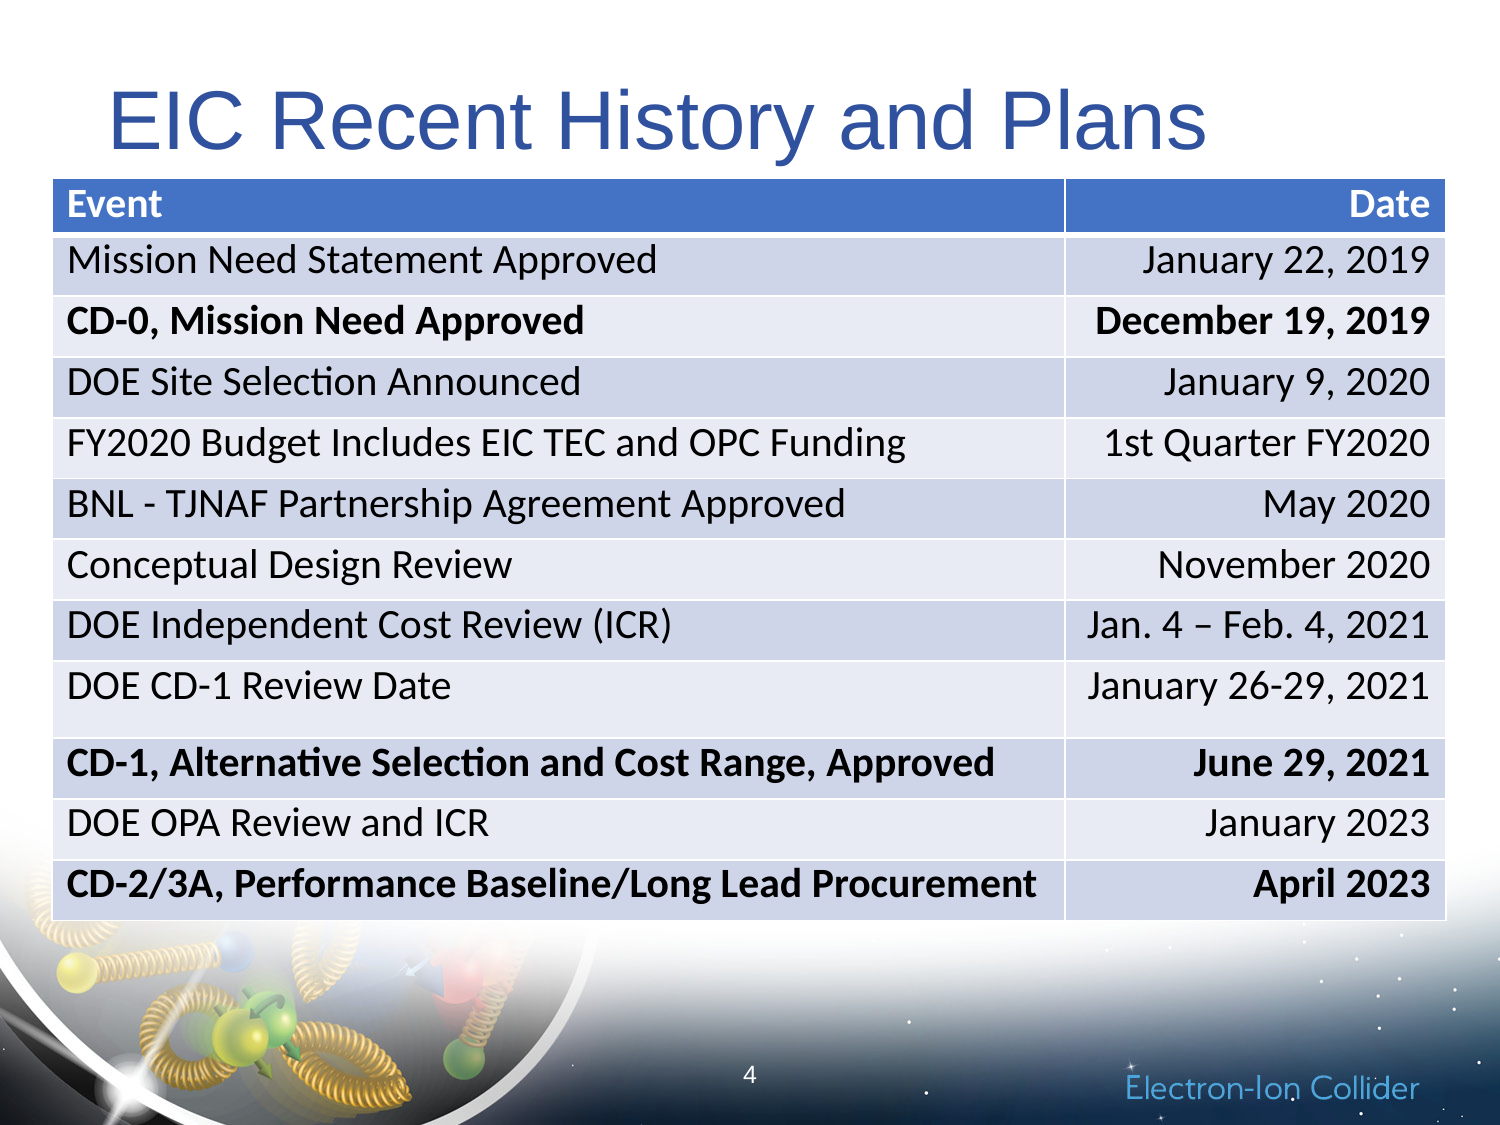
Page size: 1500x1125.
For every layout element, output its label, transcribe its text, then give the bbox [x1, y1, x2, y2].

table_cell CD-0, Mission Need Approved [53, 297, 1064, 356]
table_cell DOE CD-1 Review Date [53, 662, 1064, 737]
title EIC Recent History and Plans [92, 13, 1386, 177]
table_cell November 2020 [1066, 540, 1445, 599]
table_cell CD-1, Alternative Selection and Cost Range, Approved [53, 739, 1064, 798]
table_cell April 2023 [1066, 861, 1445, 920]
table_cell December 19, 2019 [1066, 297, 1445, 356]
picture [0, 0, 1500, 1125]
table_cell Conceptual Design Review [53, 540, 1064, 599]
table_cell DOE OPA Review and ICR [53, 800, 1064, 859]
table_cell CD-2/3A, Performance Baseline/Long Lead Procurement [53, 861, 1064, 920]
table_cell FY2020 Budget Includes EIC TEC and OPC Funding [53, 419, 1064, 478]
table_cell 1st Quarter FY2020 [1066, 419, 1445, 478]
table_cell BNL - TJNAF Partnership Agreement Approved [53, 479, 1064, 538]
table_cell May 2020 [1066, 479, 1445, 538]
table_cell January 22, 2019 [1066, 238, 1445, 295]
table_cell January 2023 [1066, 800, 1445, 859]
table_cell DOE Independent Cost Review (ICR) [53, 601, 1064, 660]
table_header Event [53, 179, 1064, 232]
table_cell Mission Need Statement Approved [53, 238, 1064, 295]
table_cell January 9, 2020 [1066, 358, 1445, 417]
table_cell Jan. 4 – Feb. 4, 2021 [1066, 601, 1445, 660]
table_cell January 26-29, 2021 [1066, 662, 1445, 737]
table_header Date [1066, 179, 1445, 232]
table_cell DOE Site Selection Announced [53, 358, 1064, 417]
slide_number 4 [581, 1043, 919, 1104]
table_cell June 29, 2021 [1066, 739, 1445, 798]
